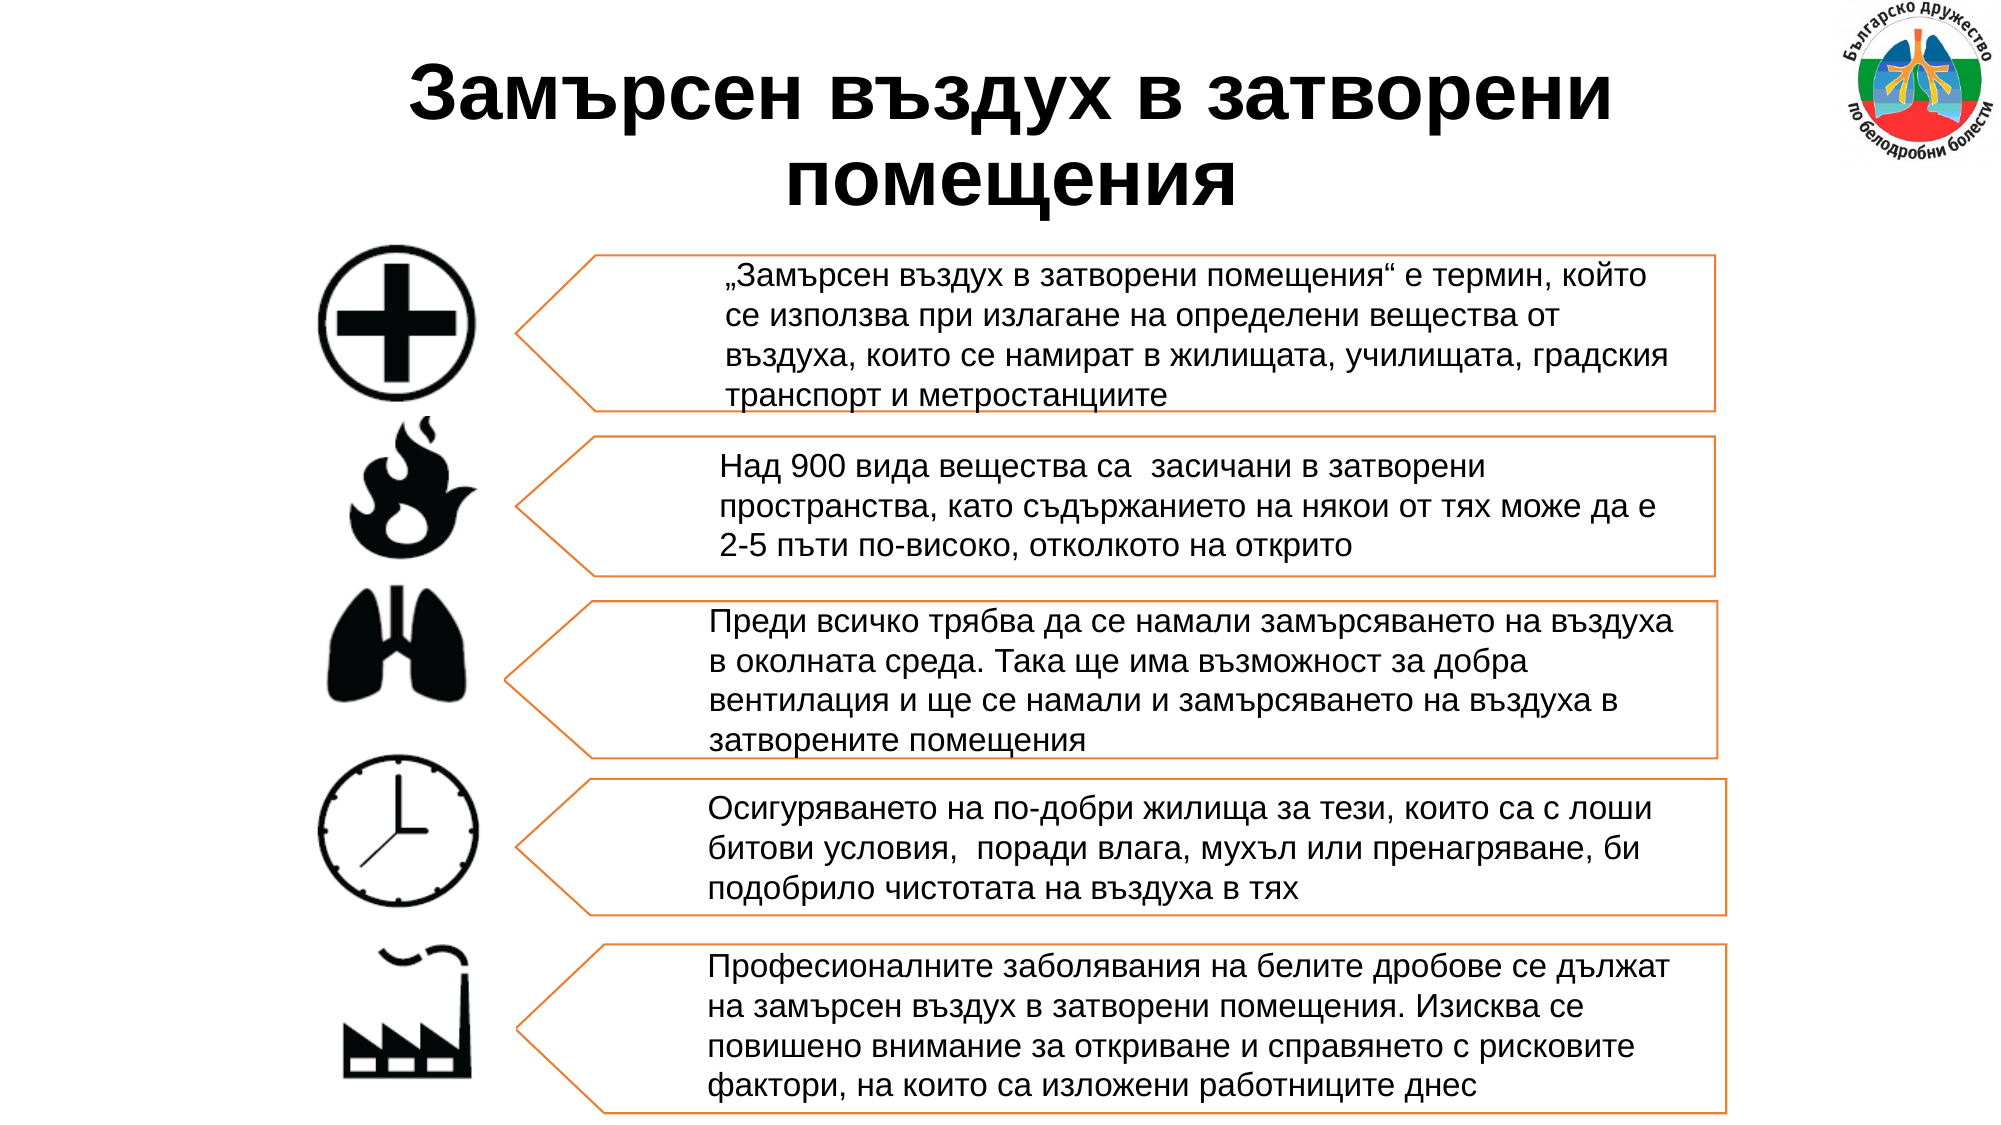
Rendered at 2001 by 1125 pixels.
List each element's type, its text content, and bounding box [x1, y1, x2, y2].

text_box Преди всичко трябва да се намали замърсяването на въздуха в околната среда. Така ще има възможност за добра вентилация и ще се намали и замърсяването на въздуха в затворените помещения [694, 591, 1716, 766]
text_box Професионалните заболявания на белите дробове се дължат на замърсен въздух в затворени помещения. Изисква се повишено внимание за откриване и справянето с рисковите фактори, на които са изложени работниците днес [692, 936, 1715, 1111]
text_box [515, 255, 1716, 412]
text_box [514, 435, 1716, 578]
picture [1836, 0, 2000, 164]
title Замърсен въздух в затворени помещения [336, 42, 1687, 231]
picture [302, 936, 516, 1116]
text_box [514, 777, 1728, 917]
text_box Осигуряването на по-добри жилища за тези, които са с лоши битови условия, поради влага, мухъл или пренагряване, би подобрило чистотата на въздуха в тях [692, 778, 1706, 914]
picture [299, 745, 501, 928]
text_box Над 900 вида вещества са засичани в затворени пространства, като съдържанието на някои от тях може да е 2-5 пъти по-високо, отколкото на открито [704, 436, 1703, 571]
text_box [504, 600, 694, 760]
text_box [516, 943, 1728, 1115]
picture [308, 228, 504, 739]
